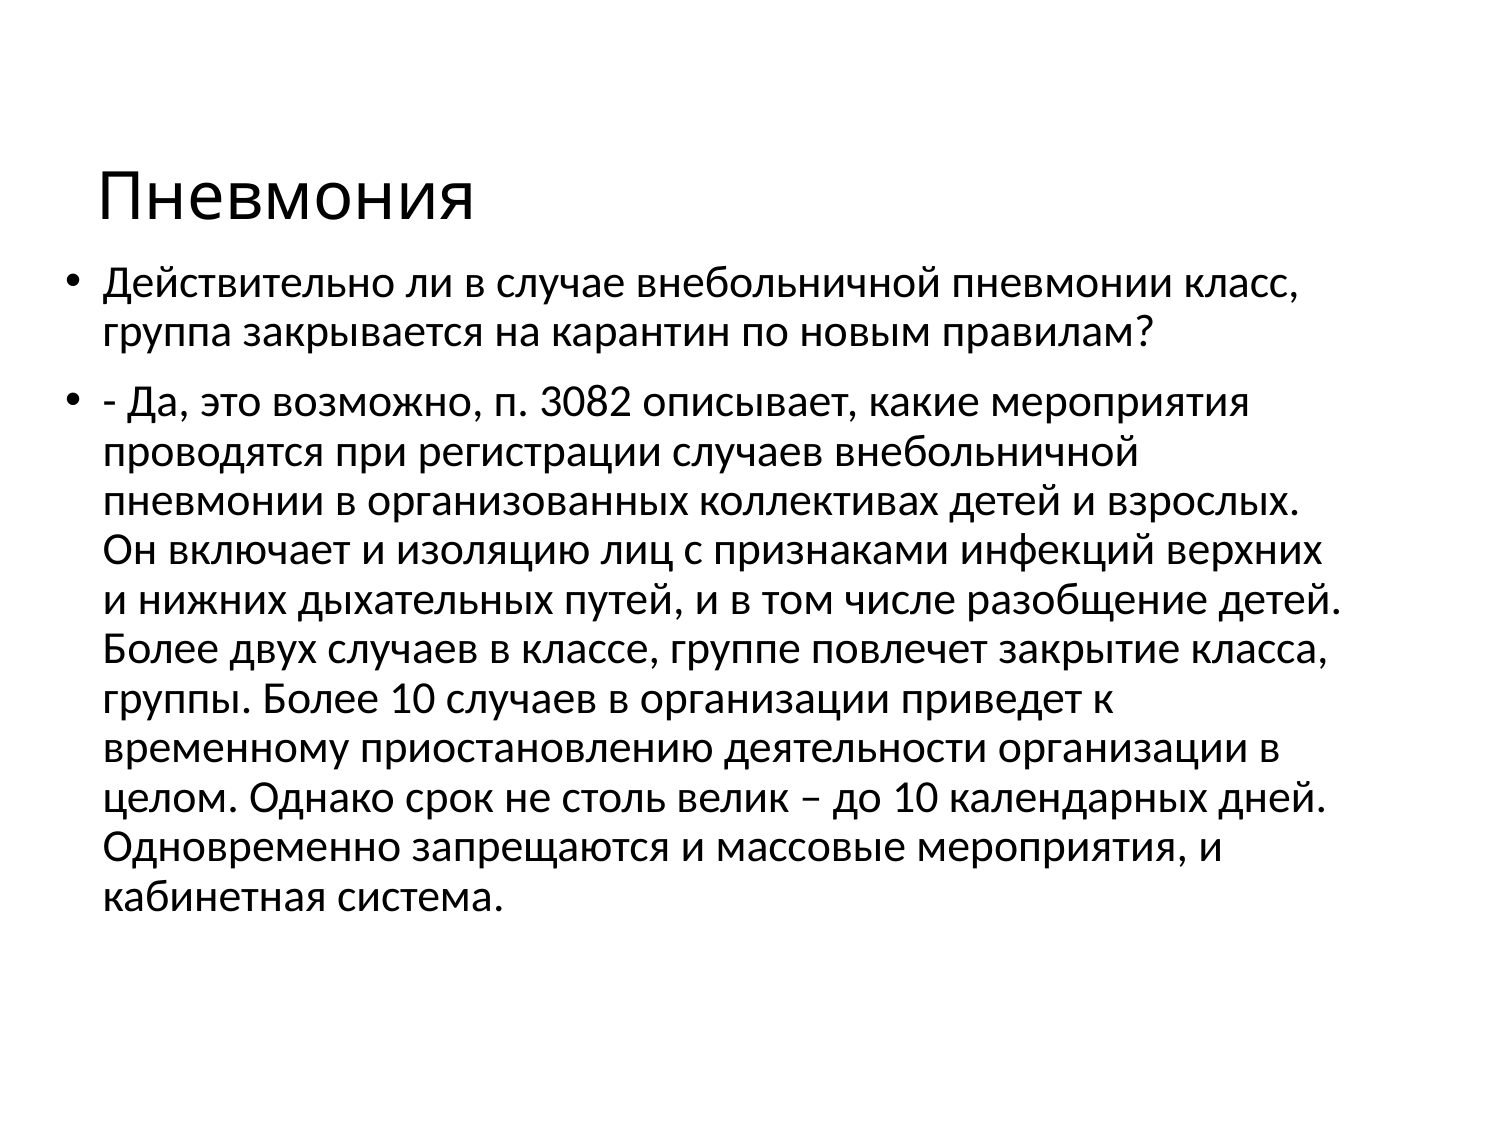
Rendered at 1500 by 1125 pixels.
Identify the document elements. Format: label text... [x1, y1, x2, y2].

list Действительно ли в случае внебольничной пневмонии класс, группа закрывается на карантин по новым правилам? - Да, это возможно, п. 3082 описывает, какие мероприятия проводятся при регистрации случаев внебольничной пневмонии в организованных коллективах детей и взрослых. Он включает и изоляцию лиц с признаками инфекций верхних и нижних дыхательных путей, и в том числе разобщение детей. Более двух случаев в классе, группе повлечет закрытие класса, группы. Более 10 случаев в организации приведет к временному приостановлению деятельности организации в целом. Однако срок не столь велик – до 10 календарных дней. Одновременно запрещаются и массовые мероприятия, и кабинетная система. [50, 249, 1361, 999]
title Пневмония [81, 147, 1361, 249]
